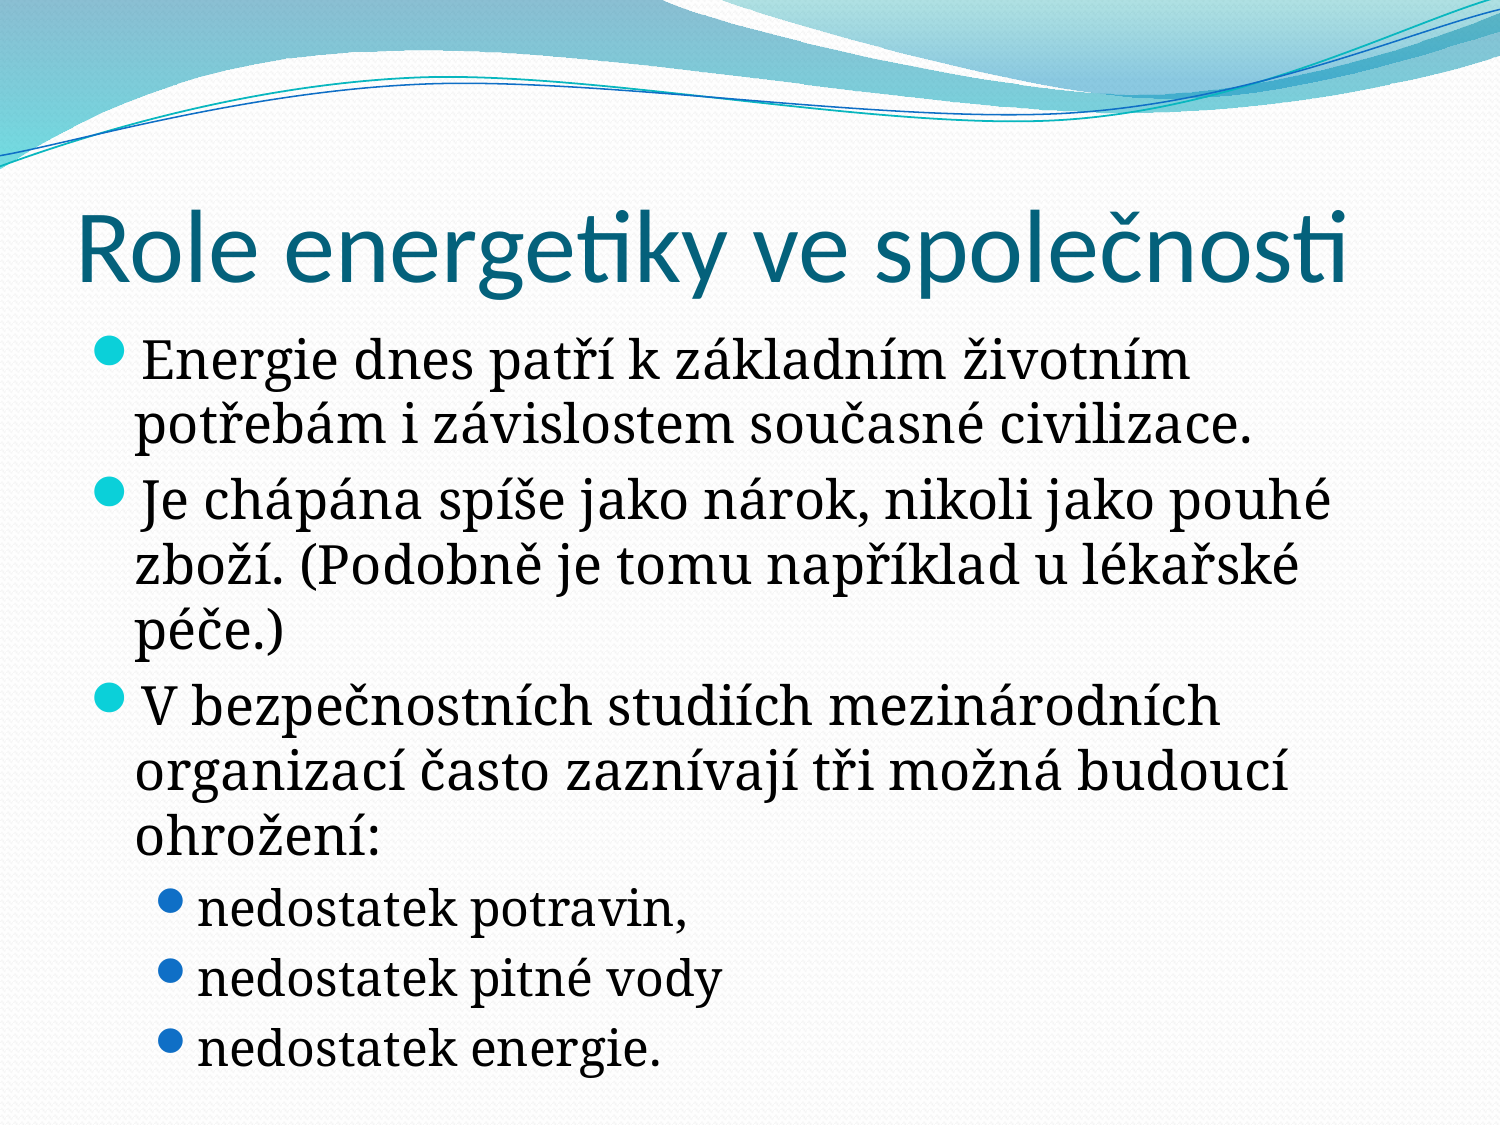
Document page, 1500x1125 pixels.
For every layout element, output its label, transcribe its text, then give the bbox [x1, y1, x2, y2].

title Role energetiky ve společnosti [74, 115, 1426, 304]
list Energie dnes patří k základním životním potřebám i závislostem současné civilizace. Je chápána spíše jako nárok, nikoli jako pouhé zboží. (Podobně je tomu například u lékařské péče.) V bezpečnostních studiích mezinárodních organizací často zaznívají tři možná budoucí ohrožení: nedostatek potravin, nedostatek pitné vody nedostatek energie. [74, 317, 1426, 1038]
